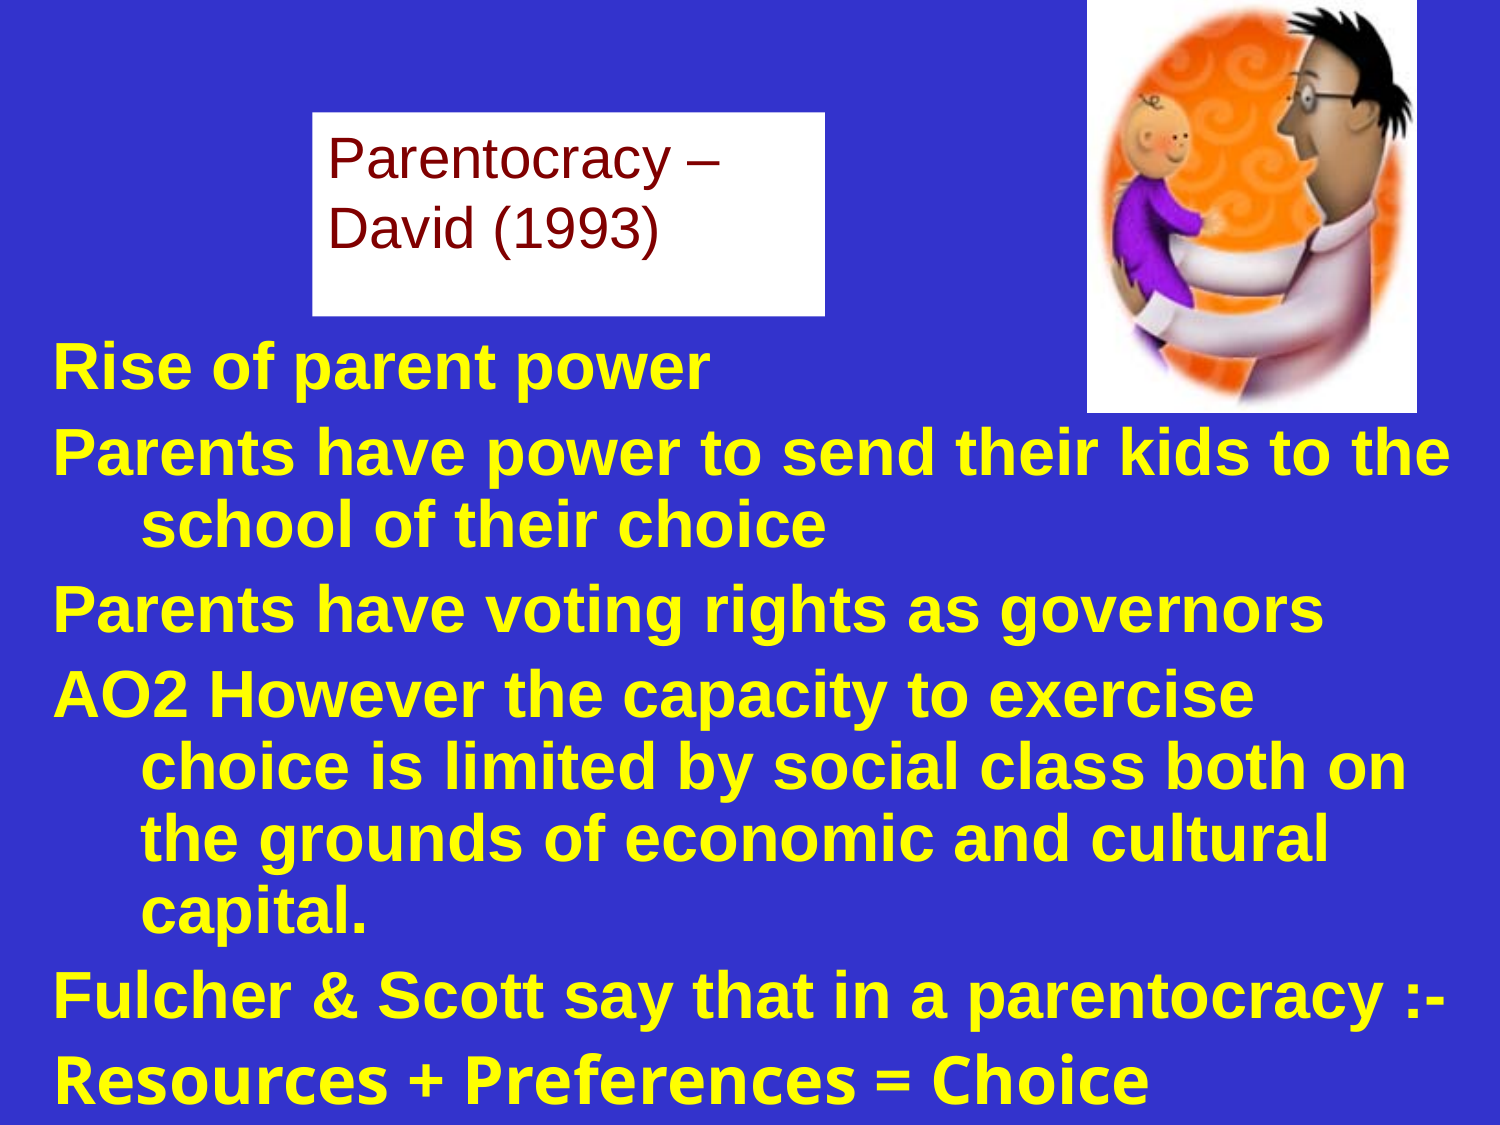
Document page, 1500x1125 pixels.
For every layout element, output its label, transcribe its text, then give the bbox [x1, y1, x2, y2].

text_box Parentocracy – David (1993) [312, 112, 825, 317]
list Rise of parent power Parents have power to send their kids to the school of their choice Parents have voting rights as governors AO2 However the capacity to exercise choice is limited by social class both on the grounds of economic and cultural capital. Fulcher & Scott say that in a parentocracy :- Resources + Preferences = Choice [37, 324, 1500, 888]
picture [1087, 0, 1417, 414]
